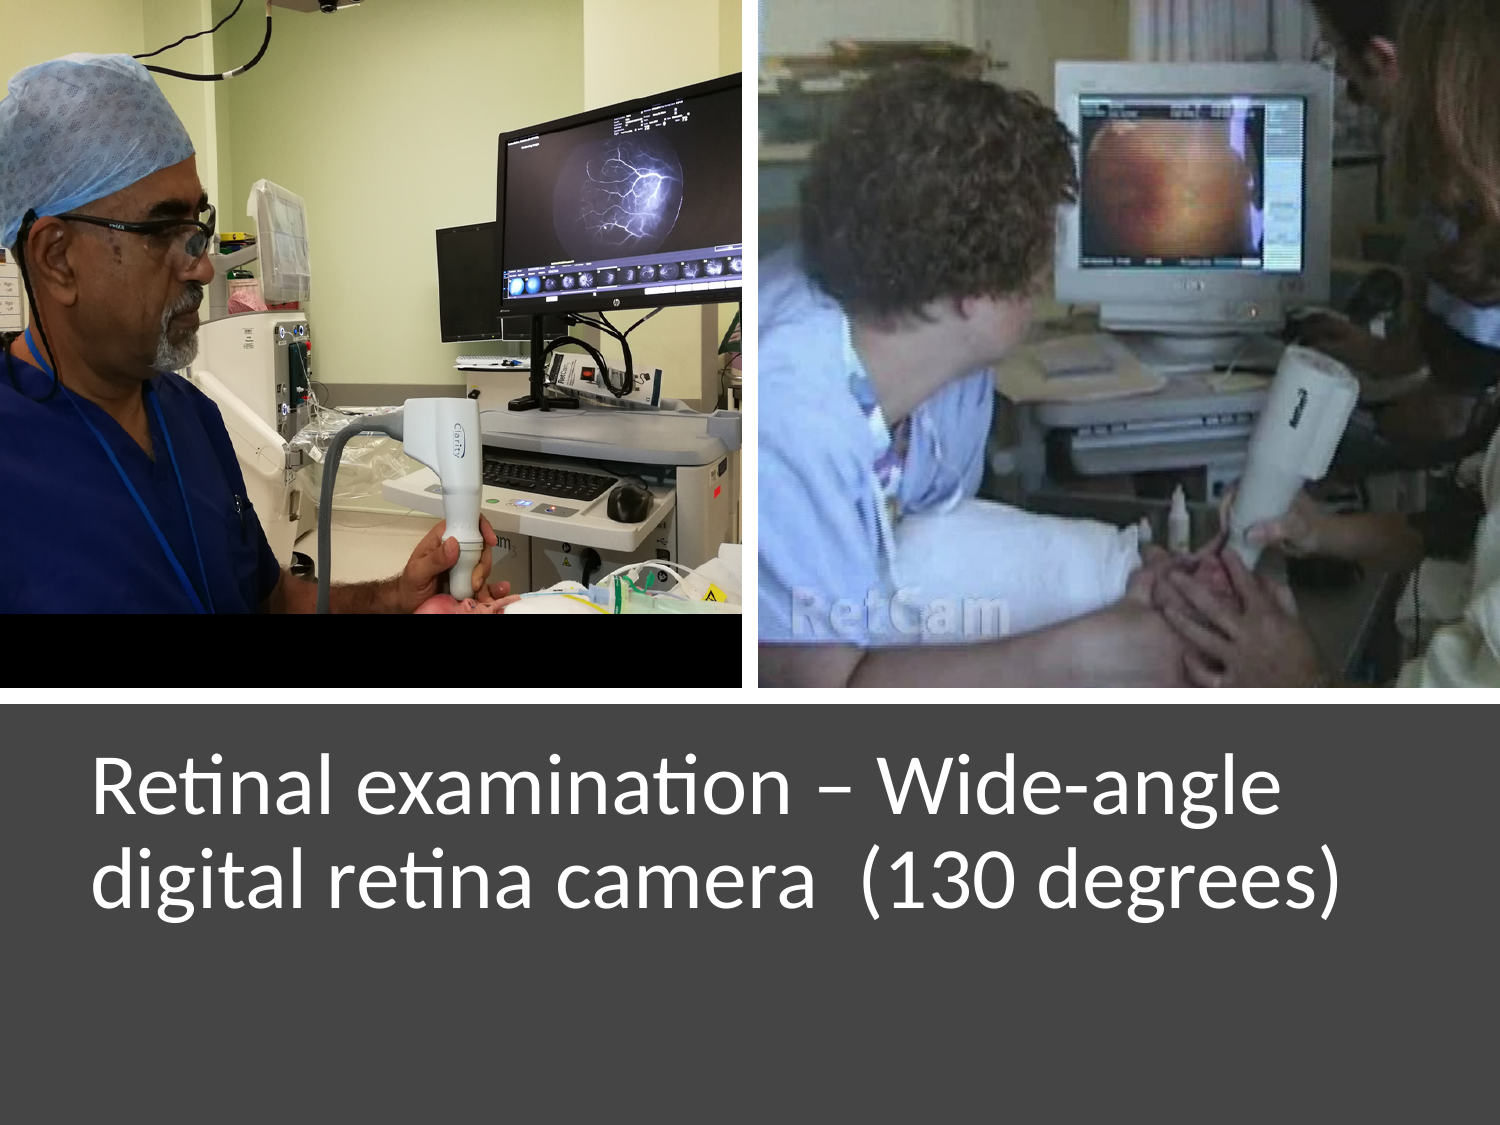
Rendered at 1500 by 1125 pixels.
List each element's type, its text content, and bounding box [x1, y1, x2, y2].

picture [0, 0, 749, 695]
title Retinal examination – Wide-angle digital retina camera (130 degrees) [75, 719, 1419, 936]
picture [751, 0, 1500, 695]
